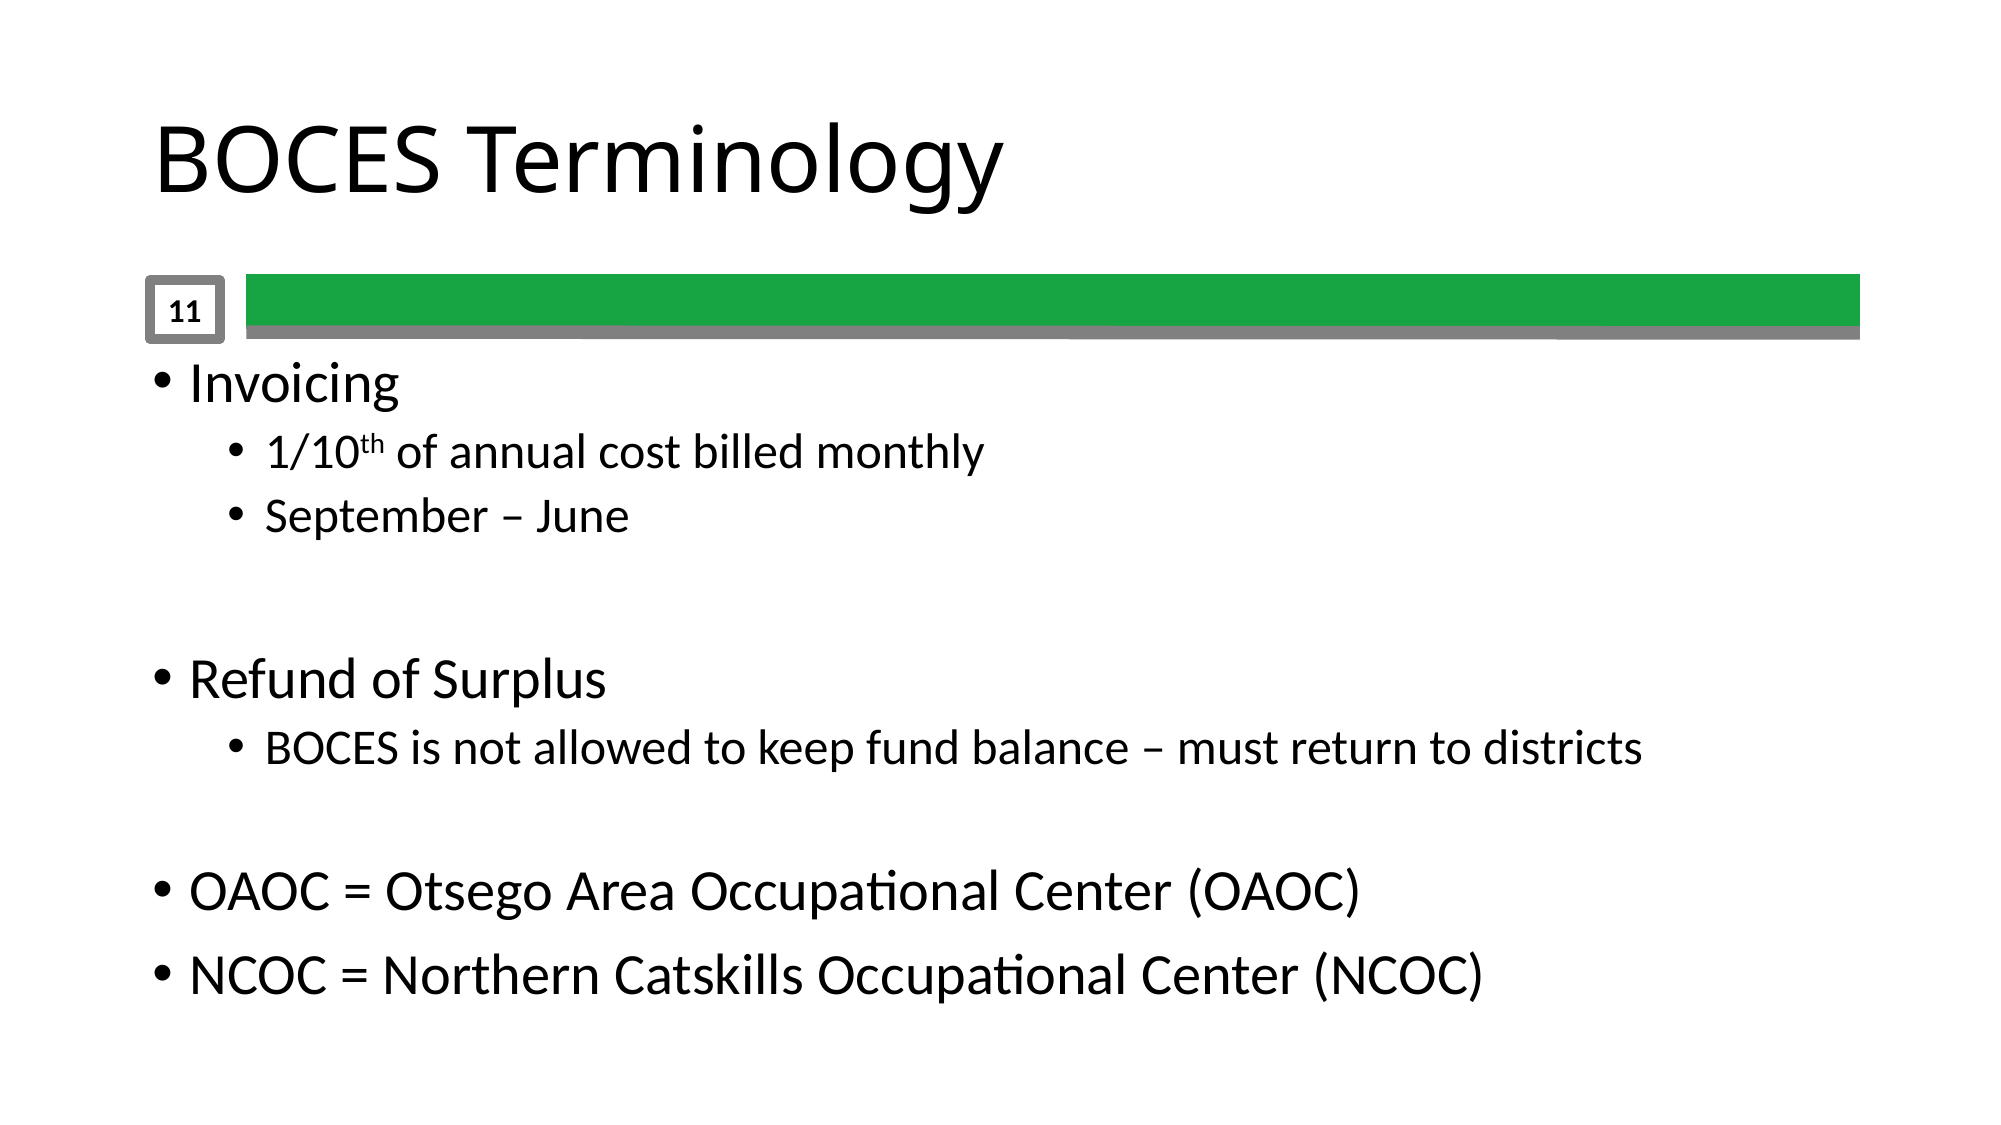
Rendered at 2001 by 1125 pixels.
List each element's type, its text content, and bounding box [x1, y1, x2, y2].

slide_number 11 [149, 280, 220, 340]
list Invoicing 1/10th of annual cost billed monthly September – June Refund of Surplus BOCES is not allowed to keep fund balance – must return to districts OAOC = Otsego Area Occupational Center (OAOC) NCOC = Northern Catskills Occupational Center (NCOC) [137, 344, 1863, 1016]
title BOCES Terminology [137, 54, 1863, 272]
